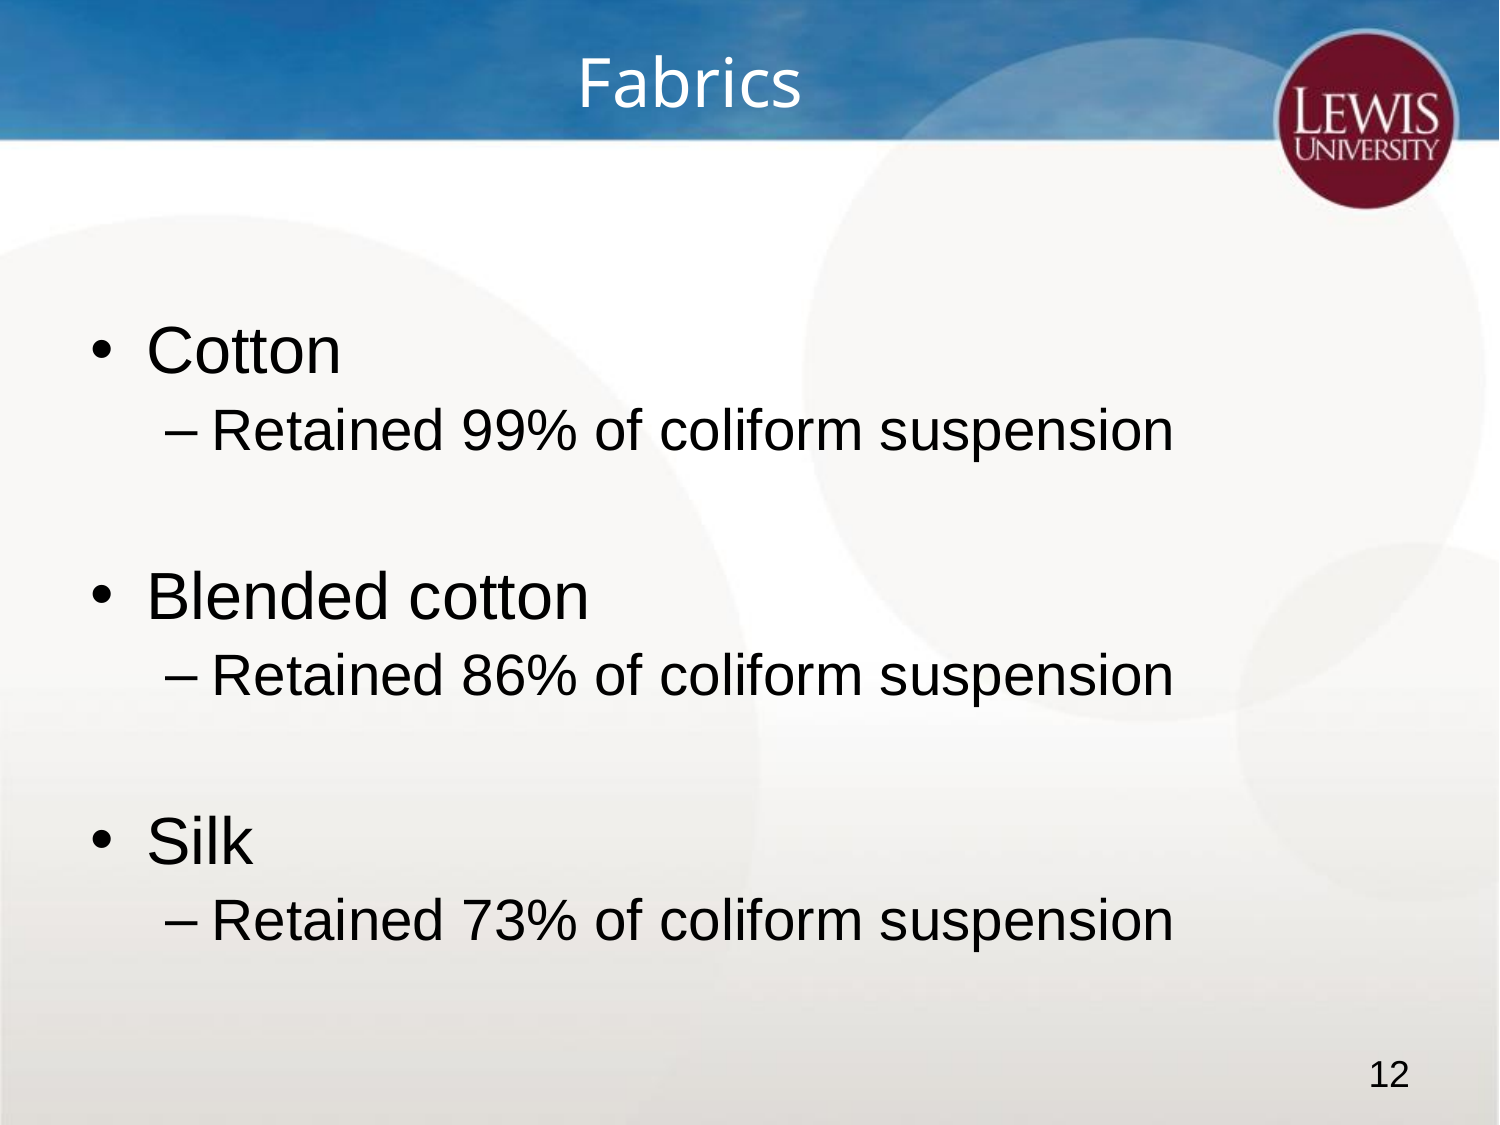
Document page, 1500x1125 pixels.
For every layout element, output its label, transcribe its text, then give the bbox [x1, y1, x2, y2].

title Fabrics [75, 32, 1306, 130]
picture [0, 0, 1499, 1125]
list Cotton Retained 99% of coliform suspension Blended cotton Retained 86% of coliform suspension Silk Retained 73% of coliform suspension [75, 215, 1425, 1005]
slide_number 12 [1074, 1042, 1425, 1103]
